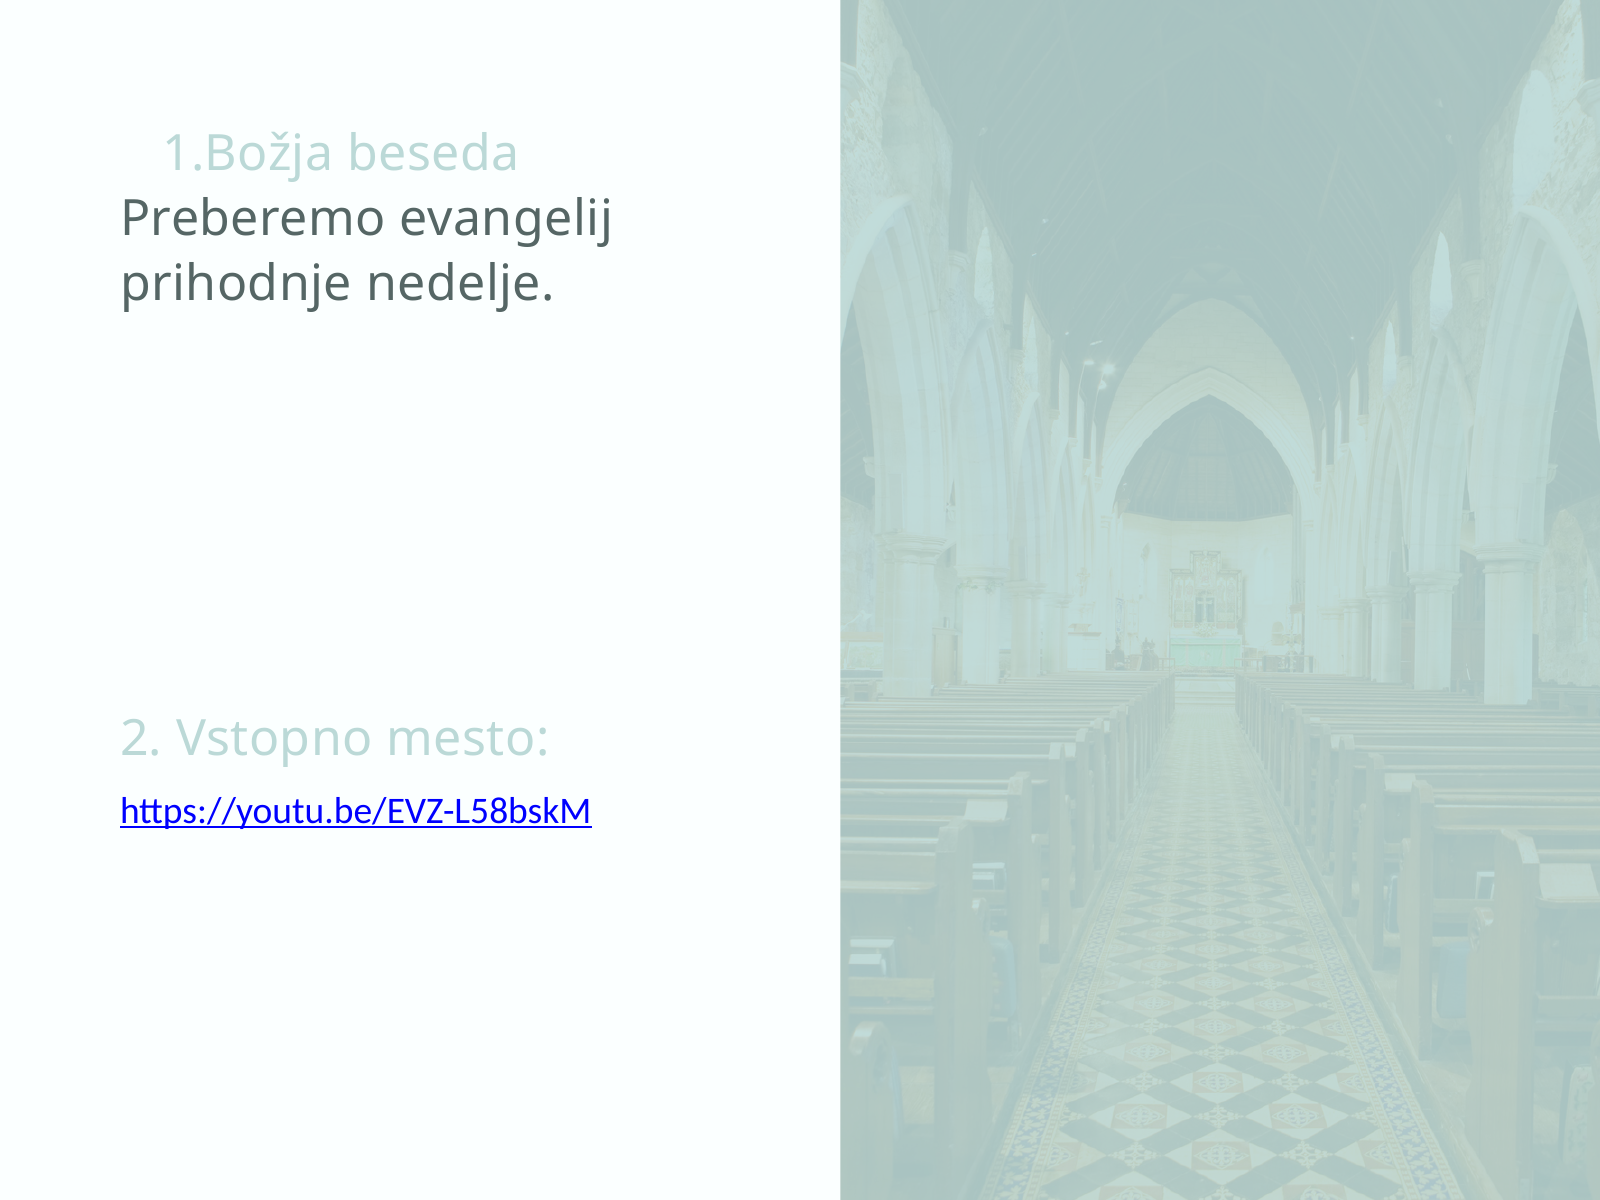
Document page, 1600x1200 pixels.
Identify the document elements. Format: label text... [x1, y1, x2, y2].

text_box Božja beseda Preberemo evangelij prihodnje nedelje. 2. Vstopno mesto: https://youtu.be/EVZ-L58bskM [119, 115, 728, 831]
text_box [841, 0, 1600, 1200]
text_box [0, 0, 841, 1200]
